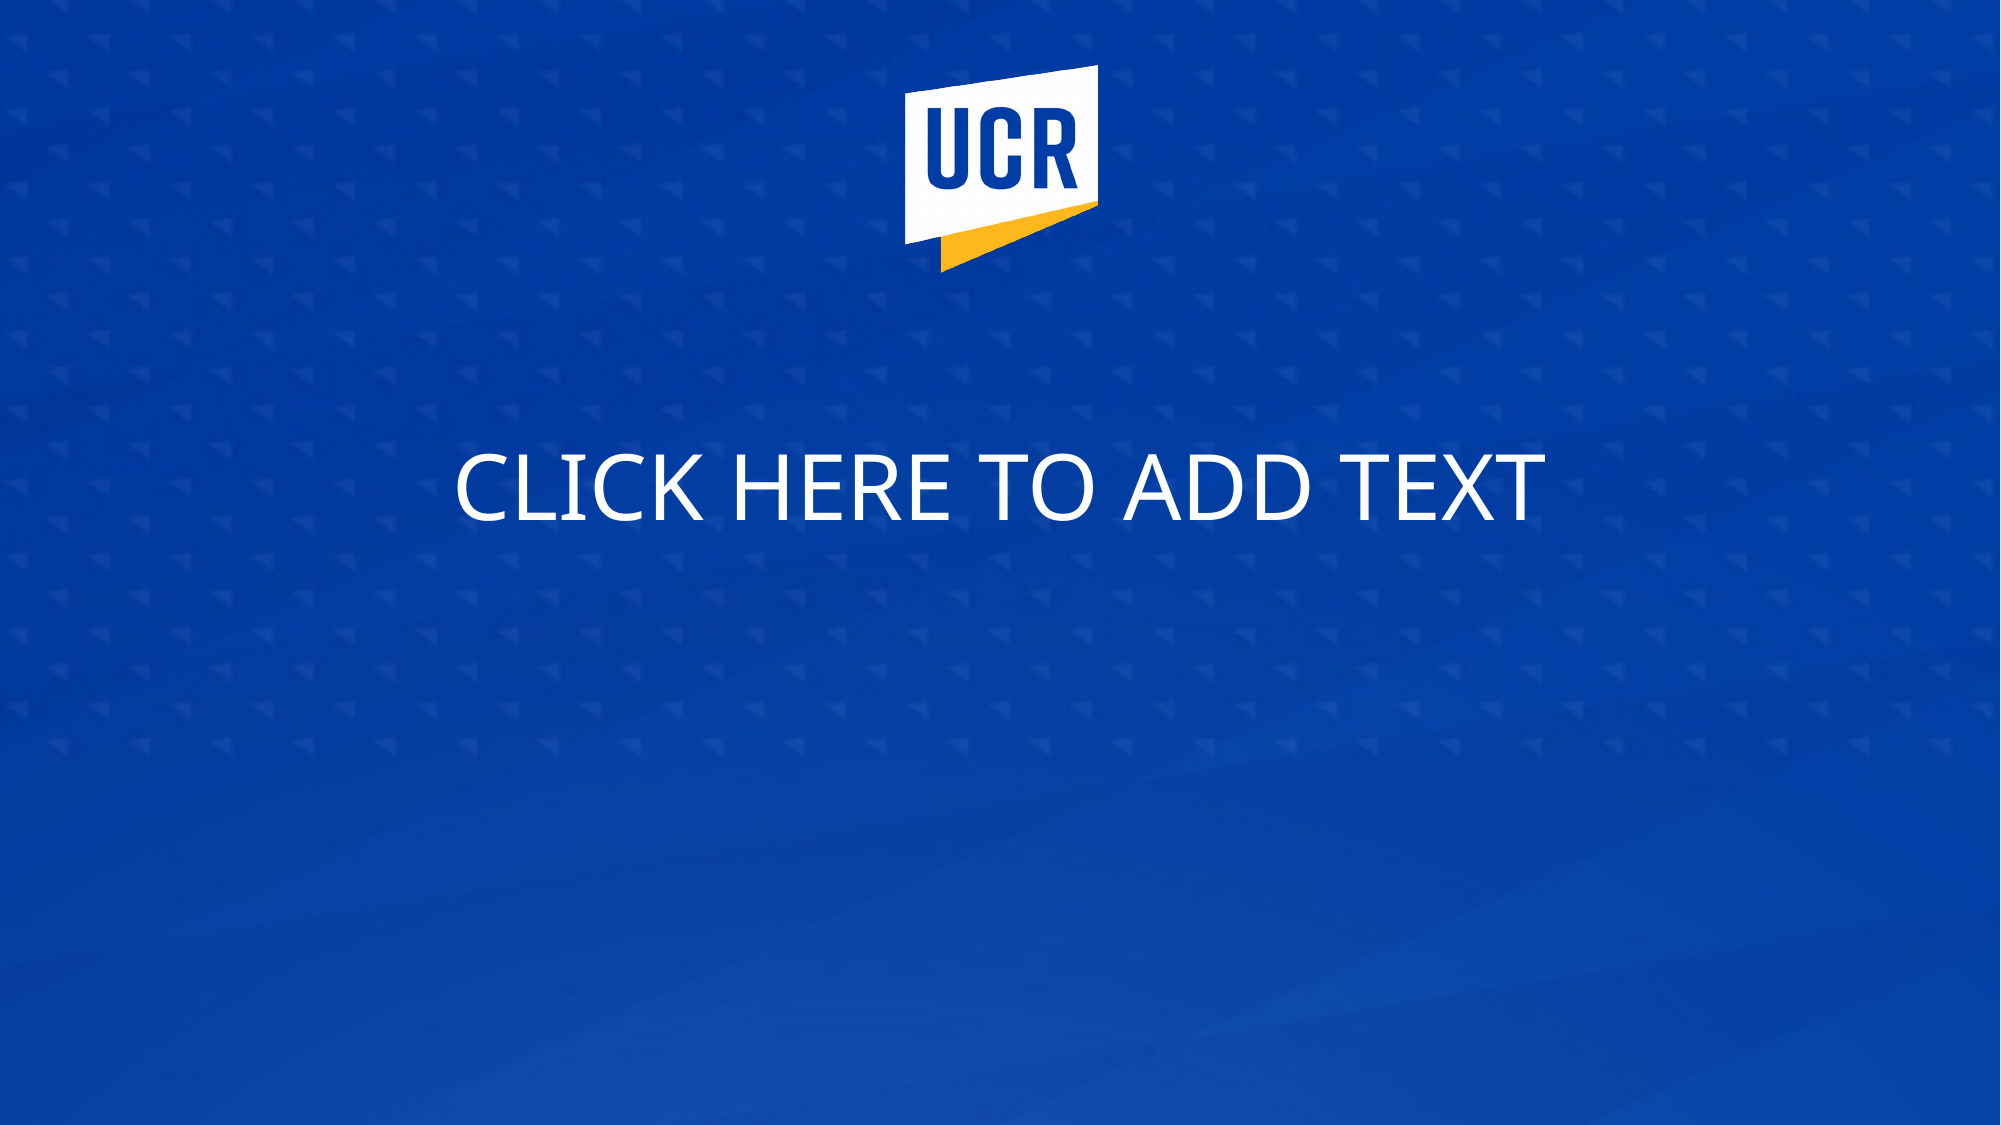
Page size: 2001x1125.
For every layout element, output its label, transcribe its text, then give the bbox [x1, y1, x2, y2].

picture [0, 0, 2001, 1125]
title CLICK HERE TO ADD TEXT [137, 382, 1863, 600]
